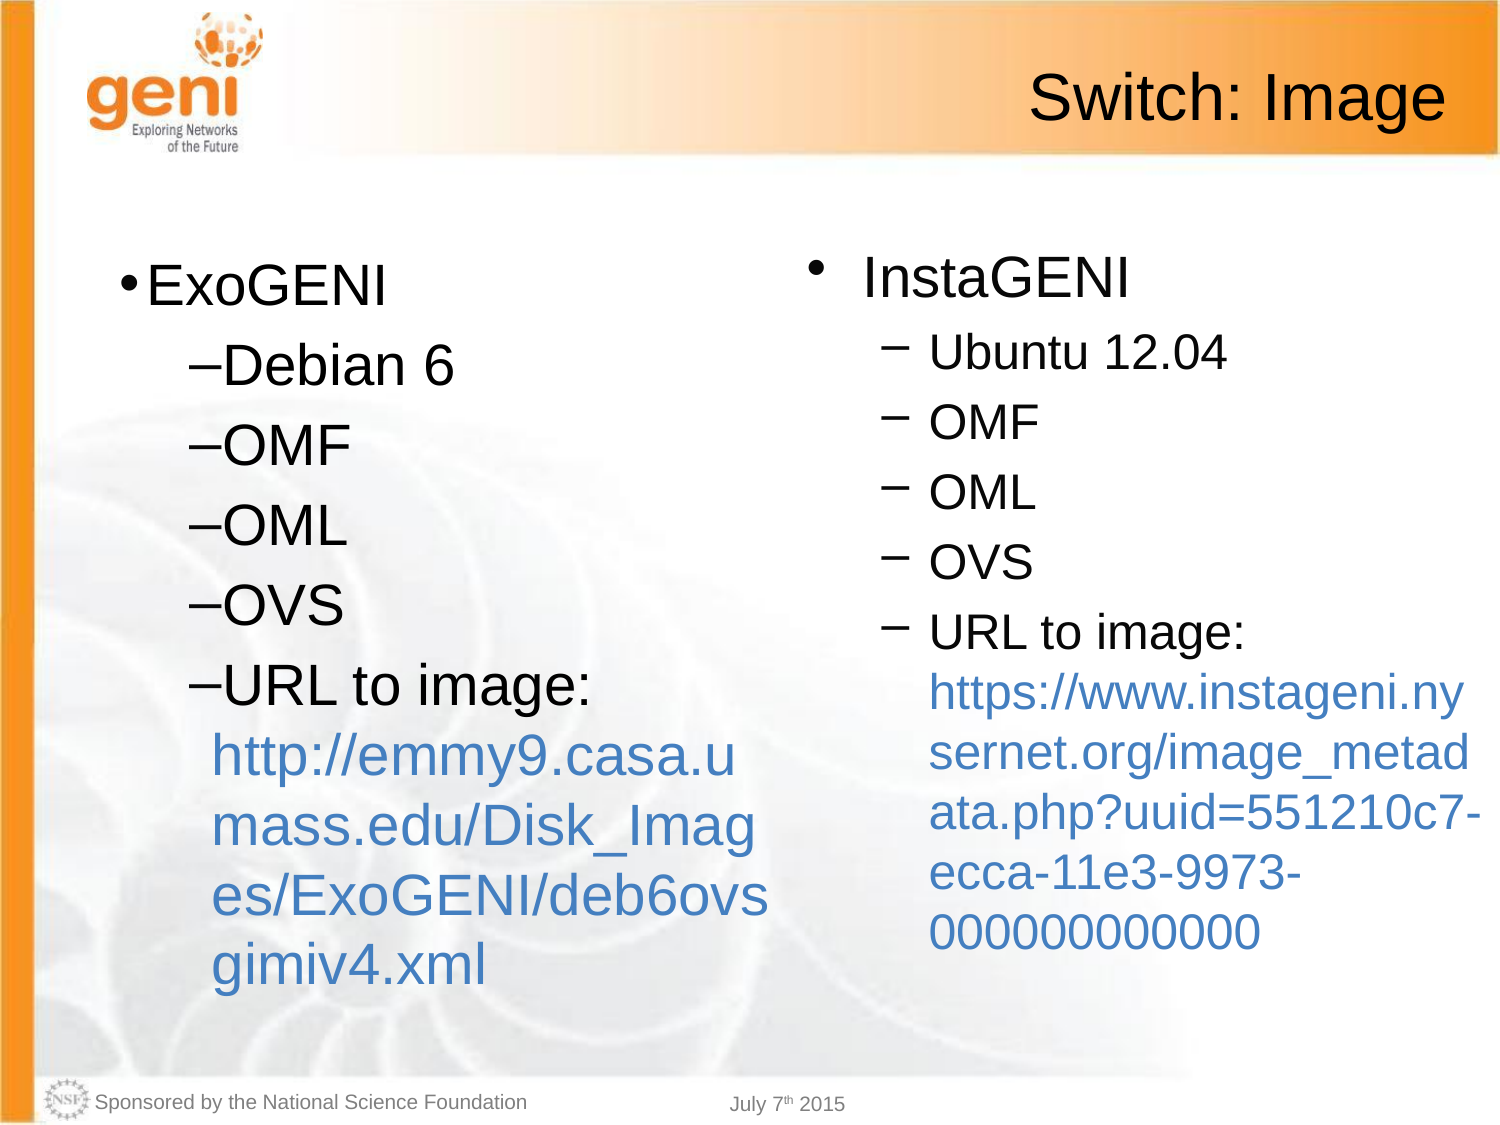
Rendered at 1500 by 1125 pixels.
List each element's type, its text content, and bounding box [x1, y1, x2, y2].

title Switch: Image [112, 0, 1463, 188]
picture [0, 0, 1500, 1125]
list ExoGENI Debian 6 OMF OML OVS URL to image: http://emmy9.casa.umass.edu/Disk_Images/ExoGENI/deb6ovsgimiv4.xml [75, 232, 792, 743]
text_box InstaGENI Ubuntu 12.04 OMF OML OVS URL to image: https://www.instageni.nysernet.org/image_metadata.php?uuid=551210c7-ecca-11e3-9973-000000000000 [791, 231, 1500, 708]
